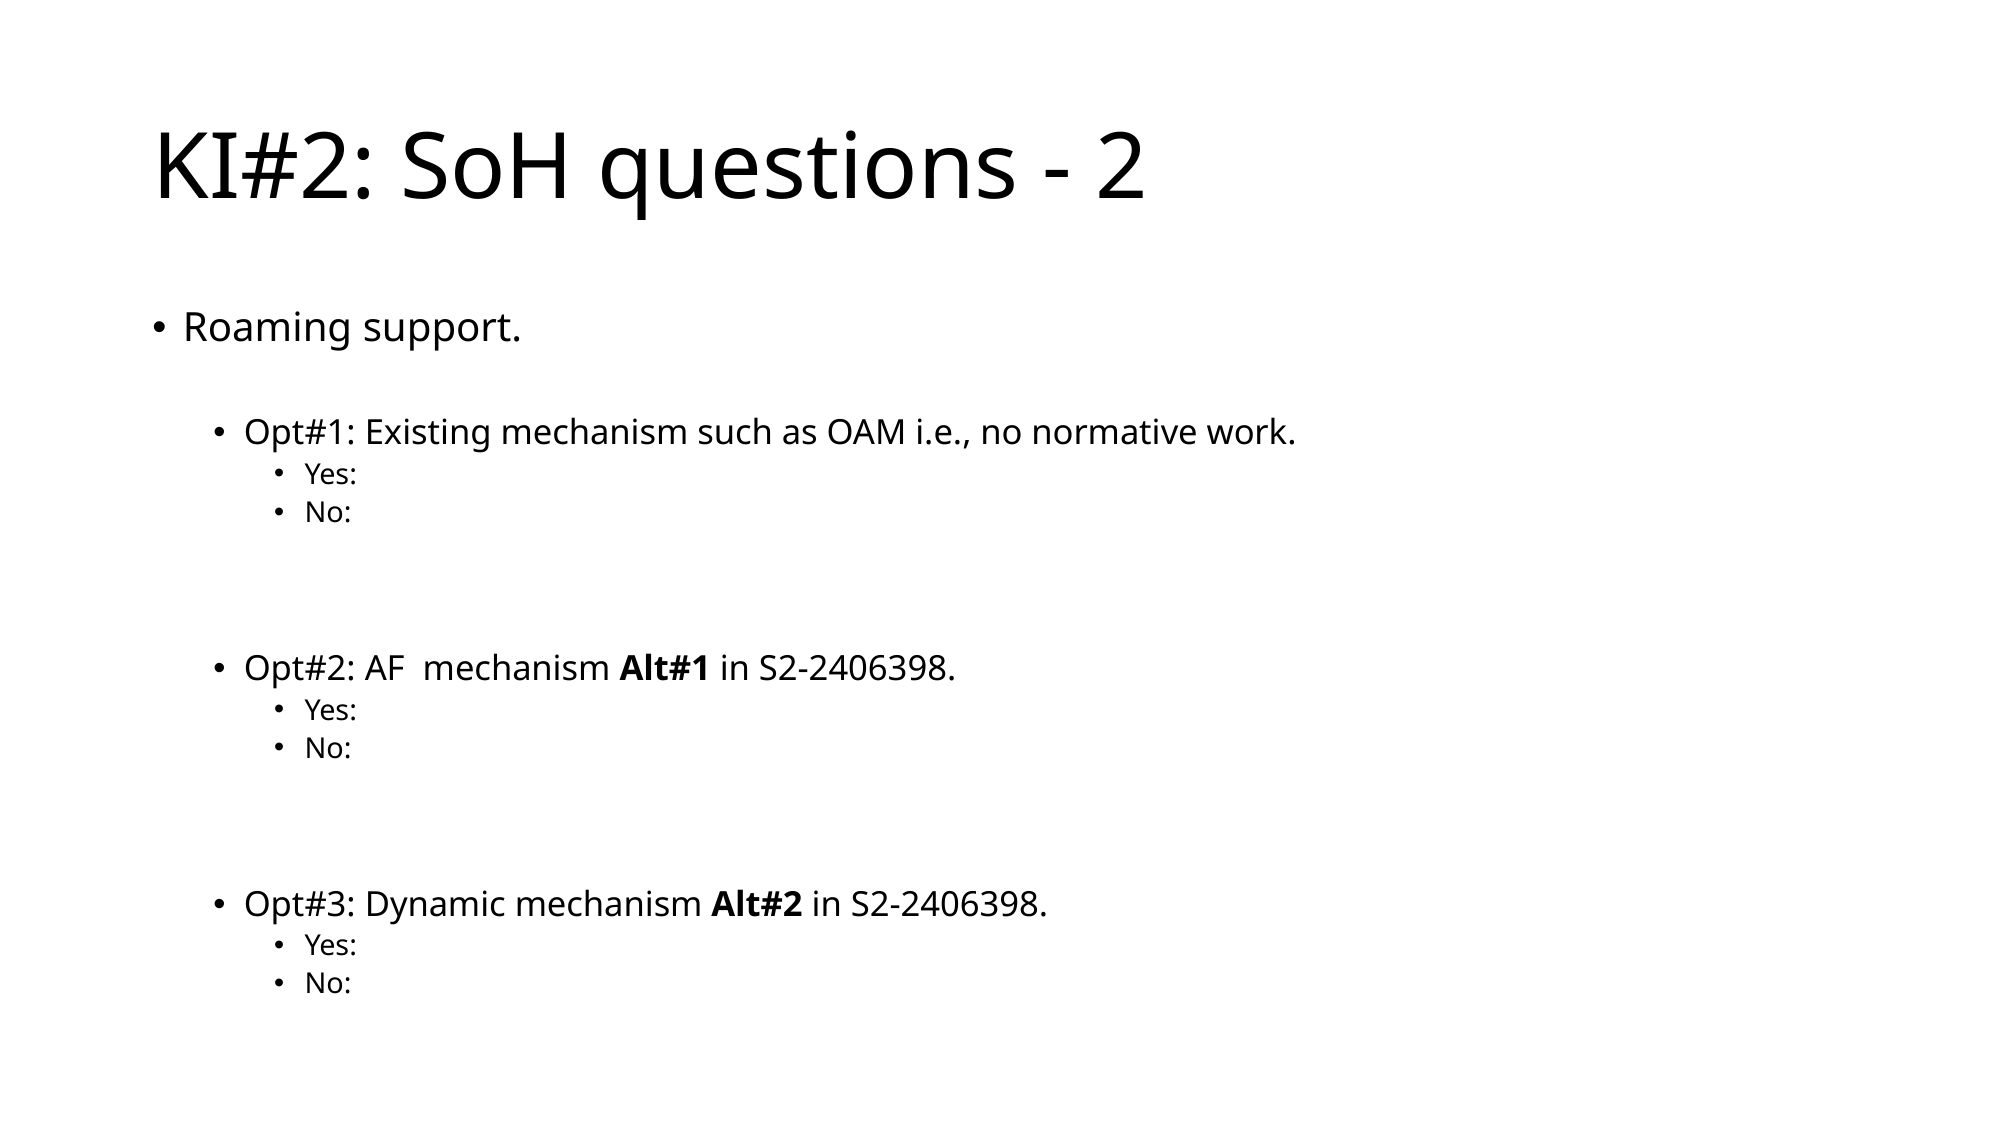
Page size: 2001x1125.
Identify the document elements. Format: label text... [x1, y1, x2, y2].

title KI#2: SoH questions - 2 [137, 59, 1863, 278]
list Roaming support. Opt#1: Existing mechanism such as OAM i.e., no normative work. Yes: No: Opt#2: AF mechanism Alt#1 in S2-2406398. Yes: No: Opt#3: Dynamic mechanism Alt#2 in S2-2406398. Yes: No: [137, 299, 1863, 1014]
